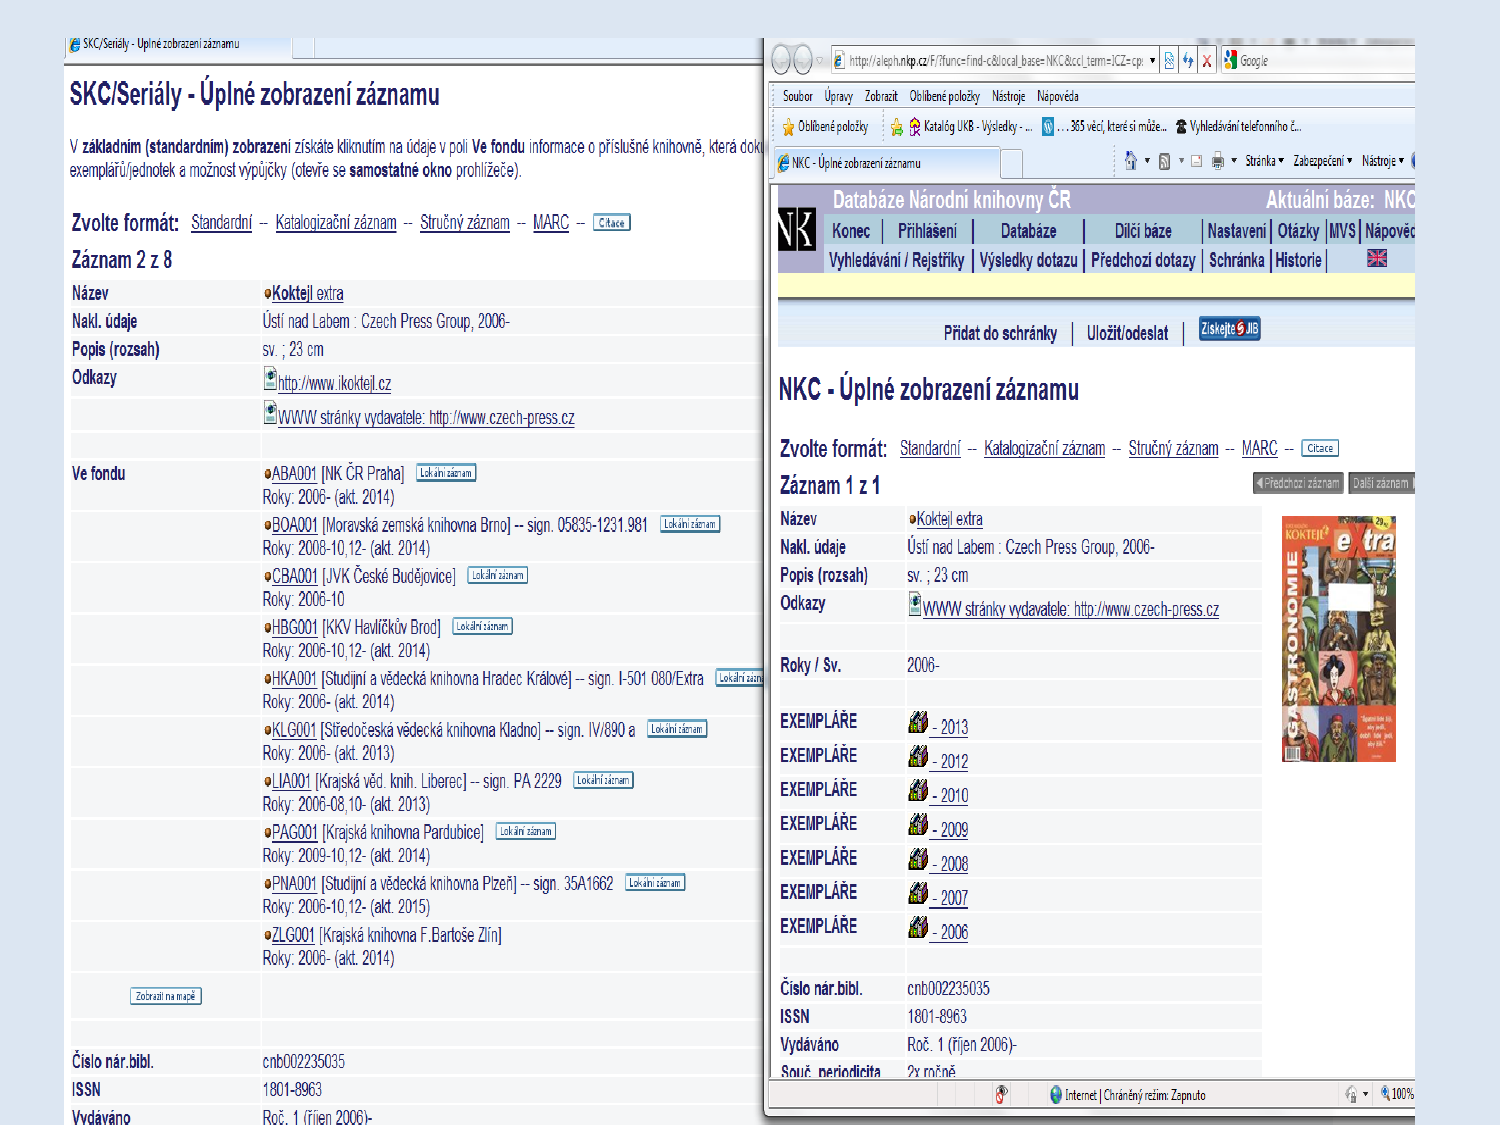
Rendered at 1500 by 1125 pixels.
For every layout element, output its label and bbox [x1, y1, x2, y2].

list [64, 37, 1416, 1125]
